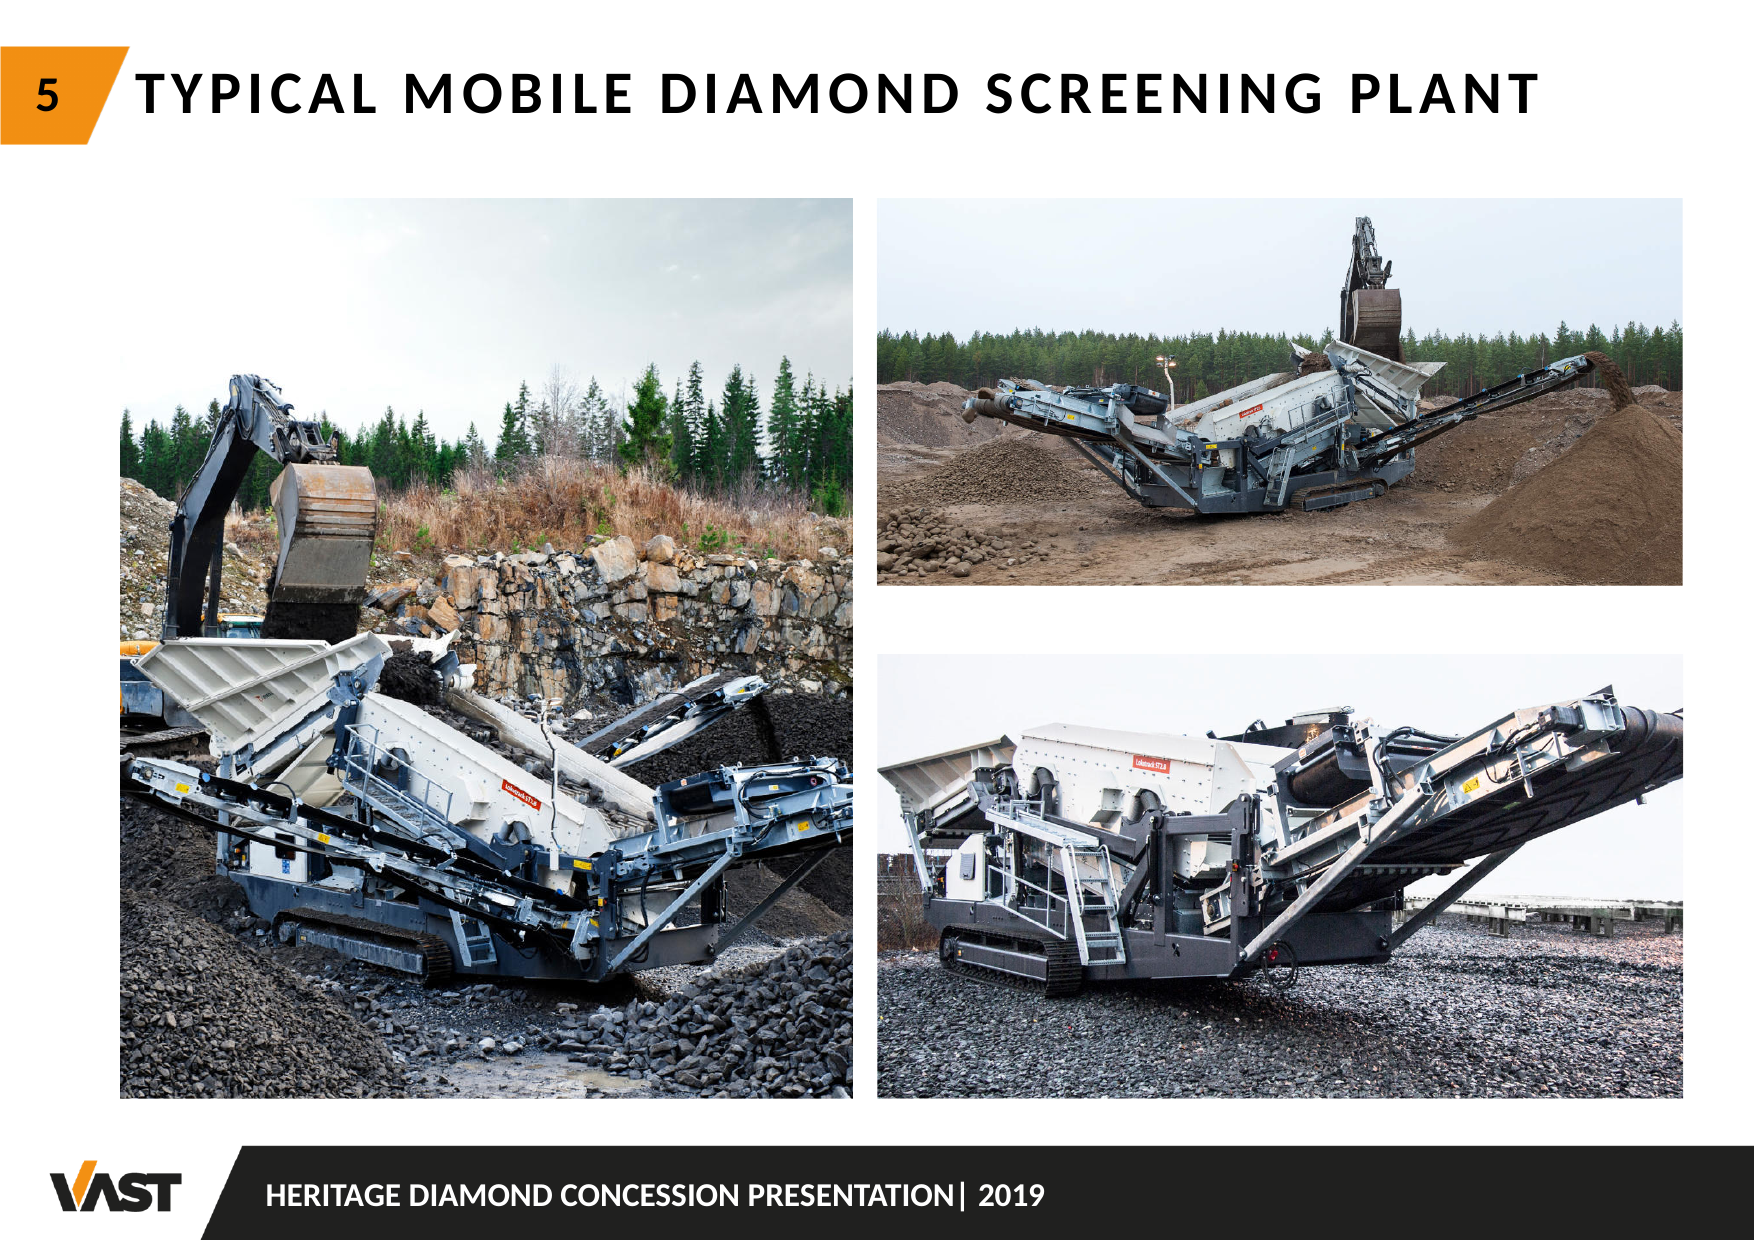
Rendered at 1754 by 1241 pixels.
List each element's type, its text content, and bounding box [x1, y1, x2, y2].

slide_number 4 [20, 57, 160, 127]
footer Heritage diamond concession Presentation| 2019 [250, 1160, 1566, 1227]
picture [876, 198, 1683, 586]
picture [0, 198, 1754, 1240]
title Typical mobile diamond screening plant [120, 50, 1634, 138]
picture [1, 47, 141, 144]
